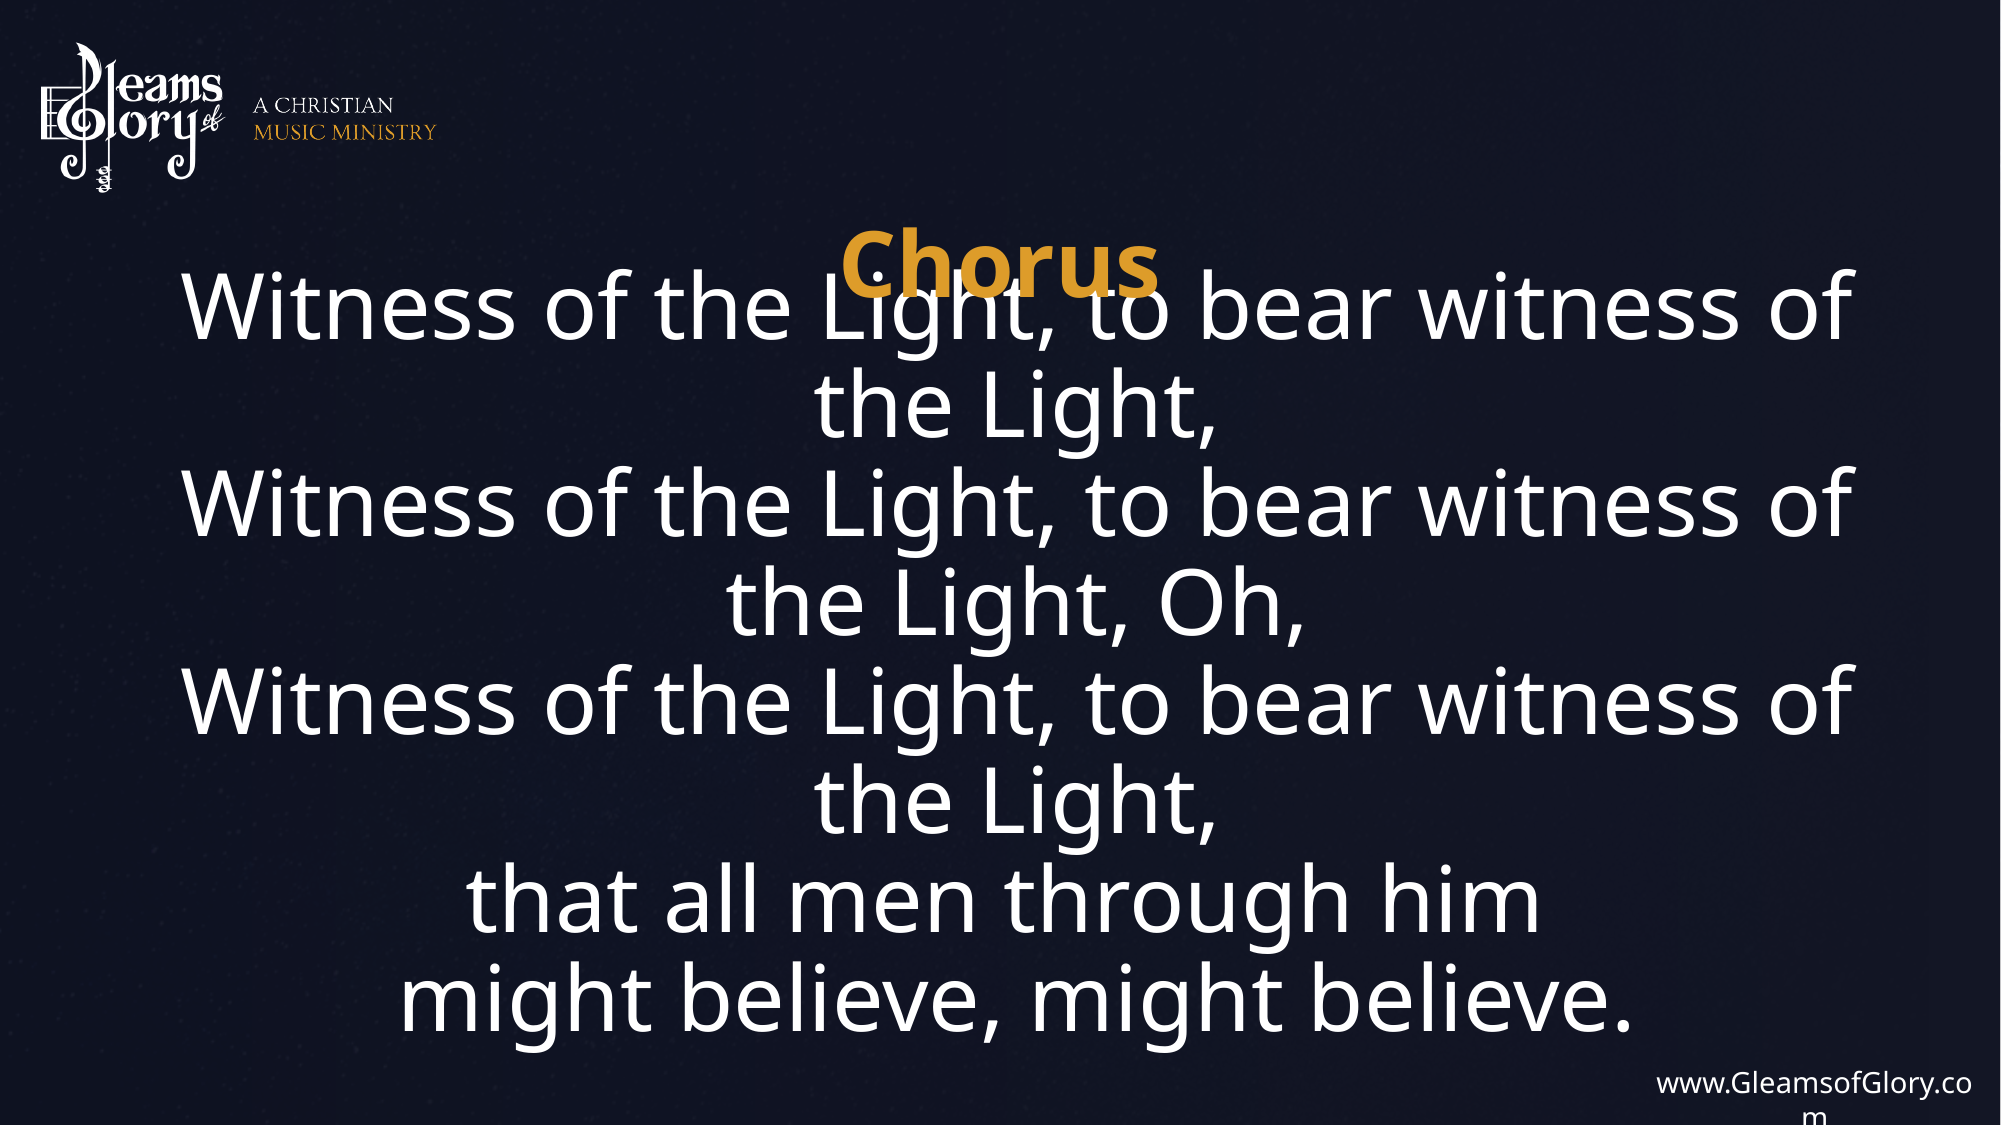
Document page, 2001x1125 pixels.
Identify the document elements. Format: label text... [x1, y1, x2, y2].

text_box Chorus [823, 198, 1177, 323]
picture [40, 42, 437, 193]
title Witness of the Light, to bear witness of the Light, Witness of the Light, to bear witness of the Light, Oh, Witness of the Light, to bear witness of the Light, that all men through him might believe, might believe. [116, 267, 1919, 1044]
